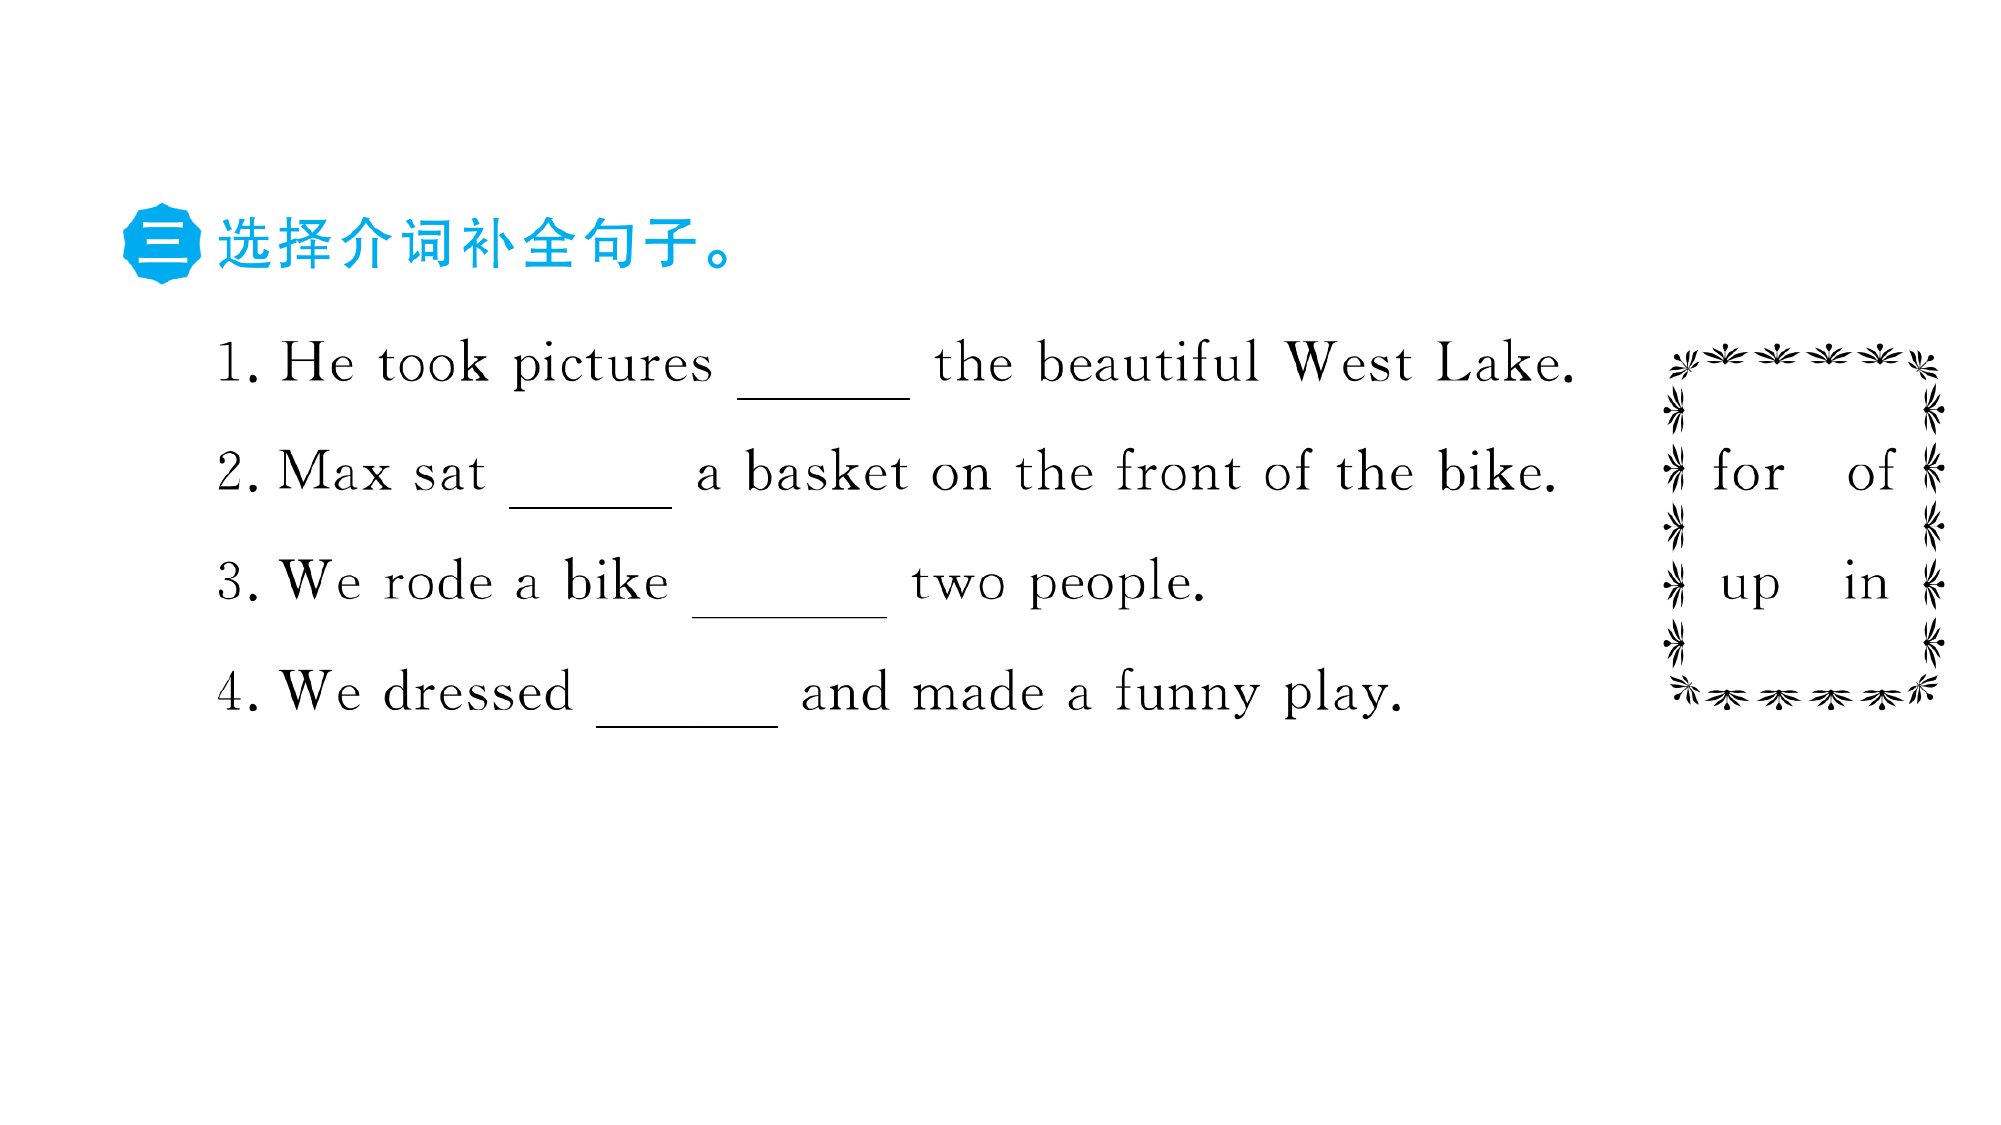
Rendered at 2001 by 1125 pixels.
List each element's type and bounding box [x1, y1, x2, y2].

picture [118, 177, 2000, 752]
